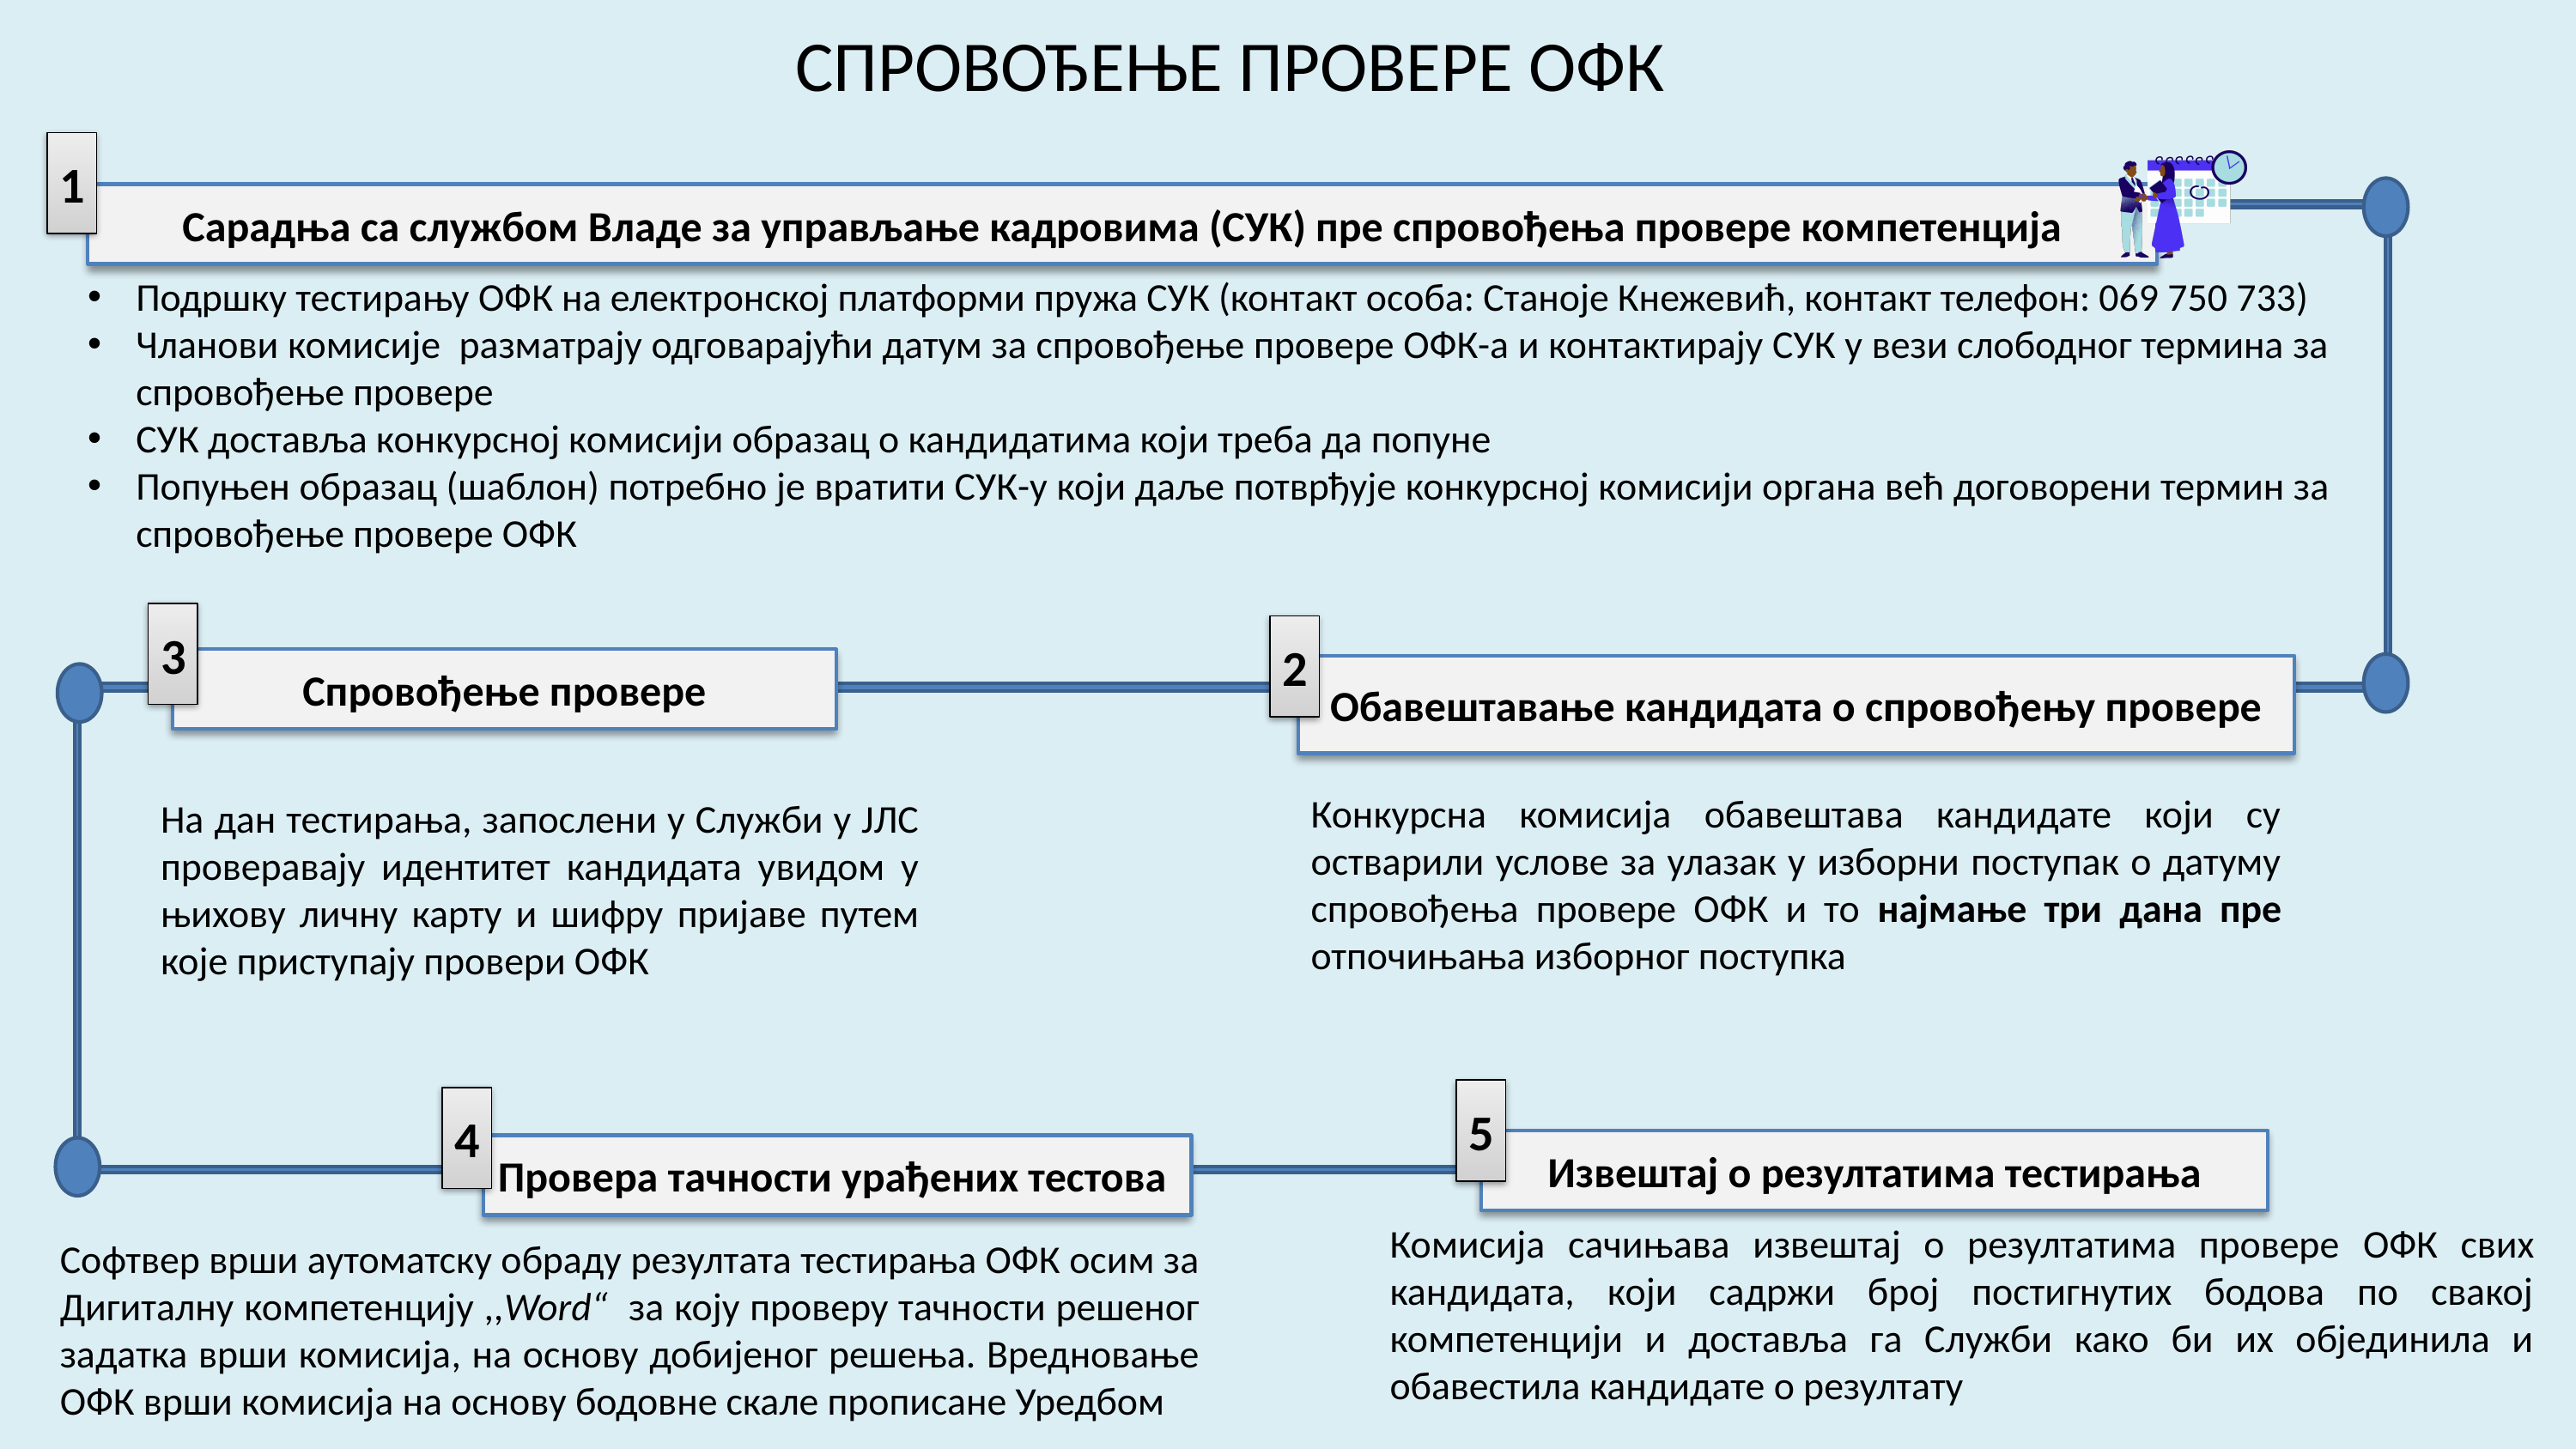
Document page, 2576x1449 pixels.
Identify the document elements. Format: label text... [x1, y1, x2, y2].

text_box [2300, 682, 2362, 693]
text_box На дан тестирања, запослени у Служби у ЈЛС проверавају идентитет кандидата увидом у њихову личну карту и шифру пријаве путем које приступају провери ОФК [148, 787, 933, 989]
text_box Подршку тестирању ОФК на електронској платформи пружа СУК (контакт особа: Станоје Кнежевић, контакт телефон: 069 750 733) Чланови комисије разматрају одговарајући датум за спровођење провере ОФК-а и контактирају СУК у вези слободног термина за спровођење провере СУК доставља конкурсној комисији образац о кандидатима који треба да попуне Попуњен образац (шаблон) потребно је вратити СУК-у који даље потврђује конкурсној комисији органа већ договорени термин за спровођење провере ОФК [75, 265, 2345, 609]
text_box [2384, 238, 2392, 652]
text_box [101, 1165, 437, 1174]
text_box 4 [441, 1087, 492, 1189]
text_box [2118, 150, 2247, 258]
text_box Спровођење провере [171, 647, 838, 731]
text_box СПРОВОЂЕЊЕ ПРОВЕРЕ ОФК [118, 13, 2343, 112]
text_box Обавештавање кандидата о спровођењу провере [1297, 654, 2296, 755]
text_box [842, 682, 1265, 693]
text_box 2 [1269, 615, 1320, 718]
text_box Провера тачности урађених тестова [482, 1133, 1194, 1217]
text_box [1196, 1165, 1451, 1174]
text_box [102, 682, 143, 693]
text_box [2361, 176, 2410, 239]
text_box [55, 662, 104, 724]
text_box [73, 724, 82, 1136]
text_box Комисија сачињава извештај о резултатима провере ОФК свих кандидата, који садржи број постигнутих бодова по свакој компетенцији и доставља га Служби како би их објединила и обавестила кандидате о резултату [1376, 1212, 2548, 1449]
text_box Конкурсна комисија обавештава кандидате који су остварили услове за улазак у изборни поступак о датуму спровођења провере ОФК и то најмање три дана пре отпочињања изборног поступка [1297, 782, 2295, 984]
text_box Извештај о резултатима тестирања [1479, 1129, 2269, 1212]
text_box [53, 1136, 102, 1198]
text_box 5 [1455, 1079, 1506, 1182]
text_box 3 [148, 603, 198, 705]
text_box [2247, 199, 2362, 209]
text_box Сарадња са службом Владе за управљање кадровима (СУК) пре спровођења провере компетенција [86, 182, 2159, 265]
text_box Софтвер врши аутоматску обраду резултата тестирања ОФК осим за Дигиталну компетенцију ,,Word“ за коју проверу тачности решеног задатка врши комисија, на основу добијеног решења. Вредновање ОФК врши комисија на основу бодовне скале прописане Уредбом [47, 1228, 1213, 1429]
text_box 1 [46, 132, 97, 234]
text_box [2361, 652, 2410, 714]
